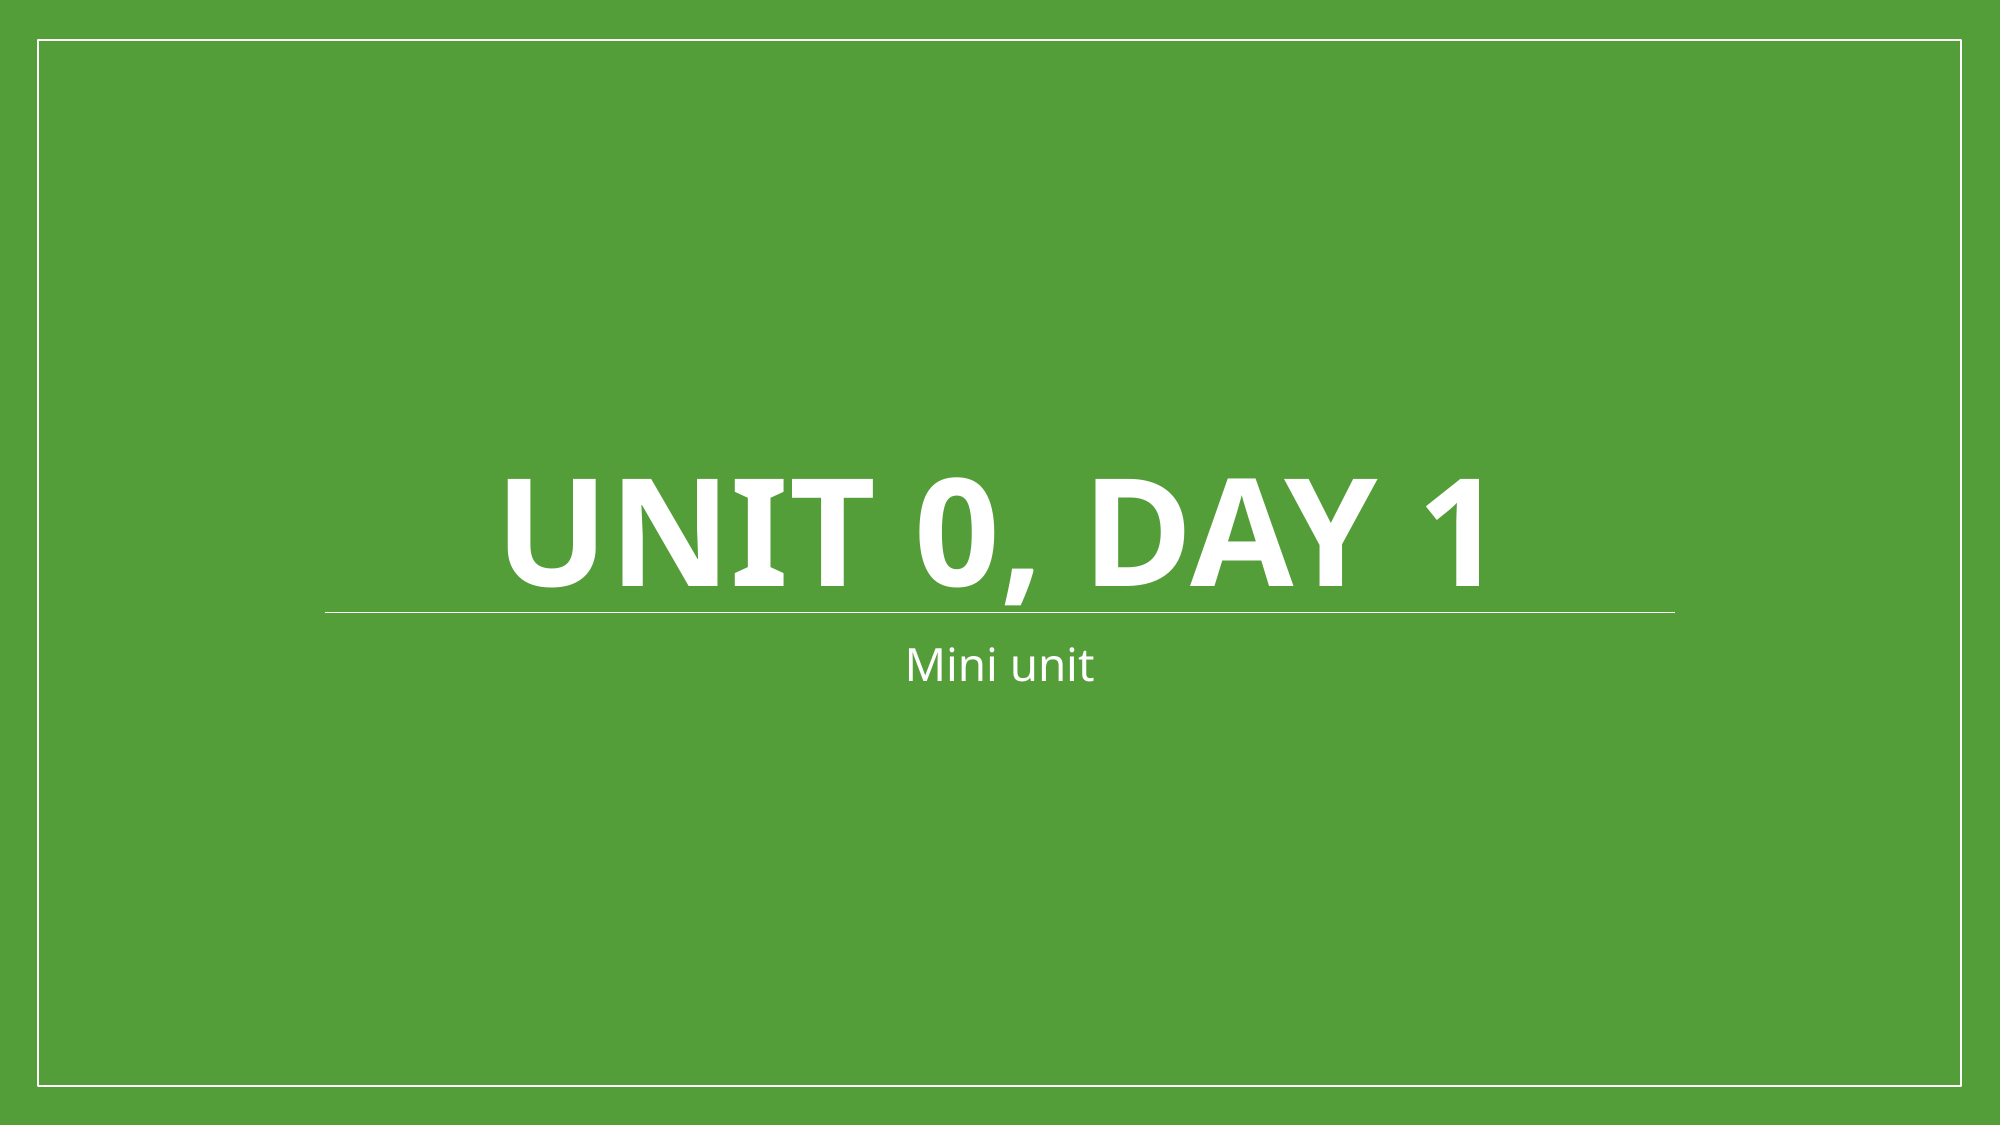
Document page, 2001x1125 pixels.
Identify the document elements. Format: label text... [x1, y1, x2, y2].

subtitle Mini unit [280, 634, 1719, 863]
title Unit 0, Day 1 [182, 144, 1818, 625]
